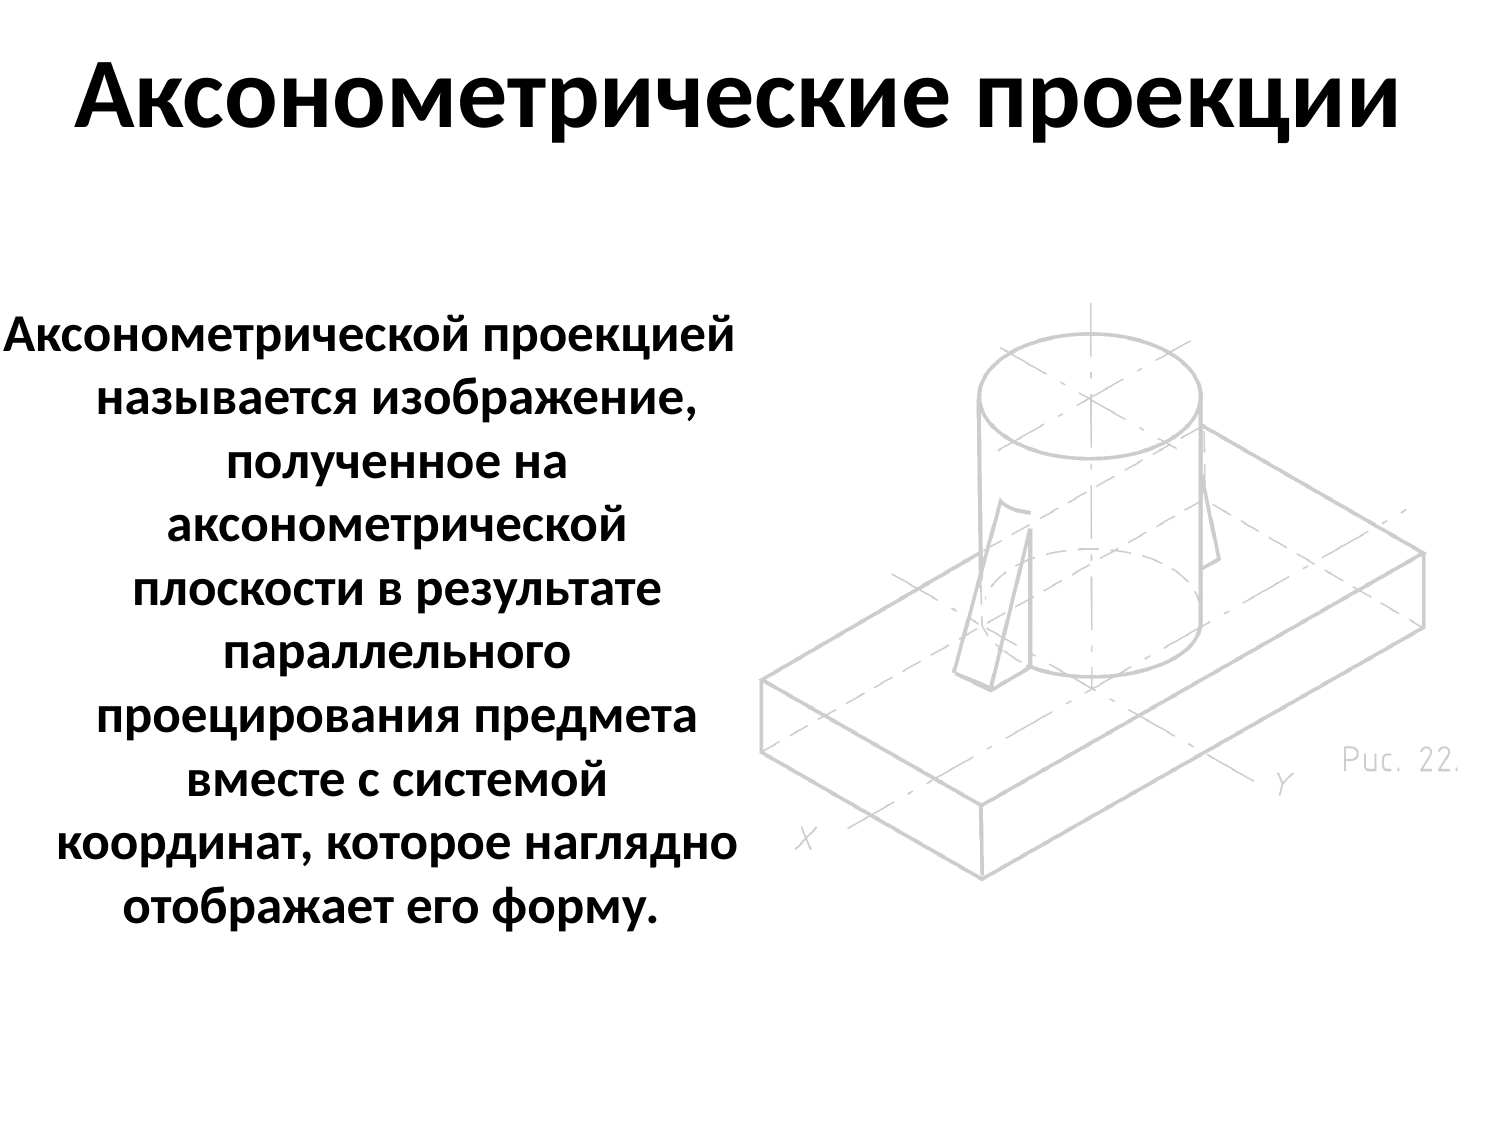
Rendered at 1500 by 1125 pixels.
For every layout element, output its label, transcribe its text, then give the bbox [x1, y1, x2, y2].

title Аксонометрические проекции [0, 0, 1500, 176]
picture [719, 290, 1459, 892]
list Аксонометрической проекцией называется изображение, полученное на аксонометрической плоскости в результате параллельного проецирования предмета вместе с системой координат, которое наглядно отображает его форму. [0, 290, 754, 1012]
